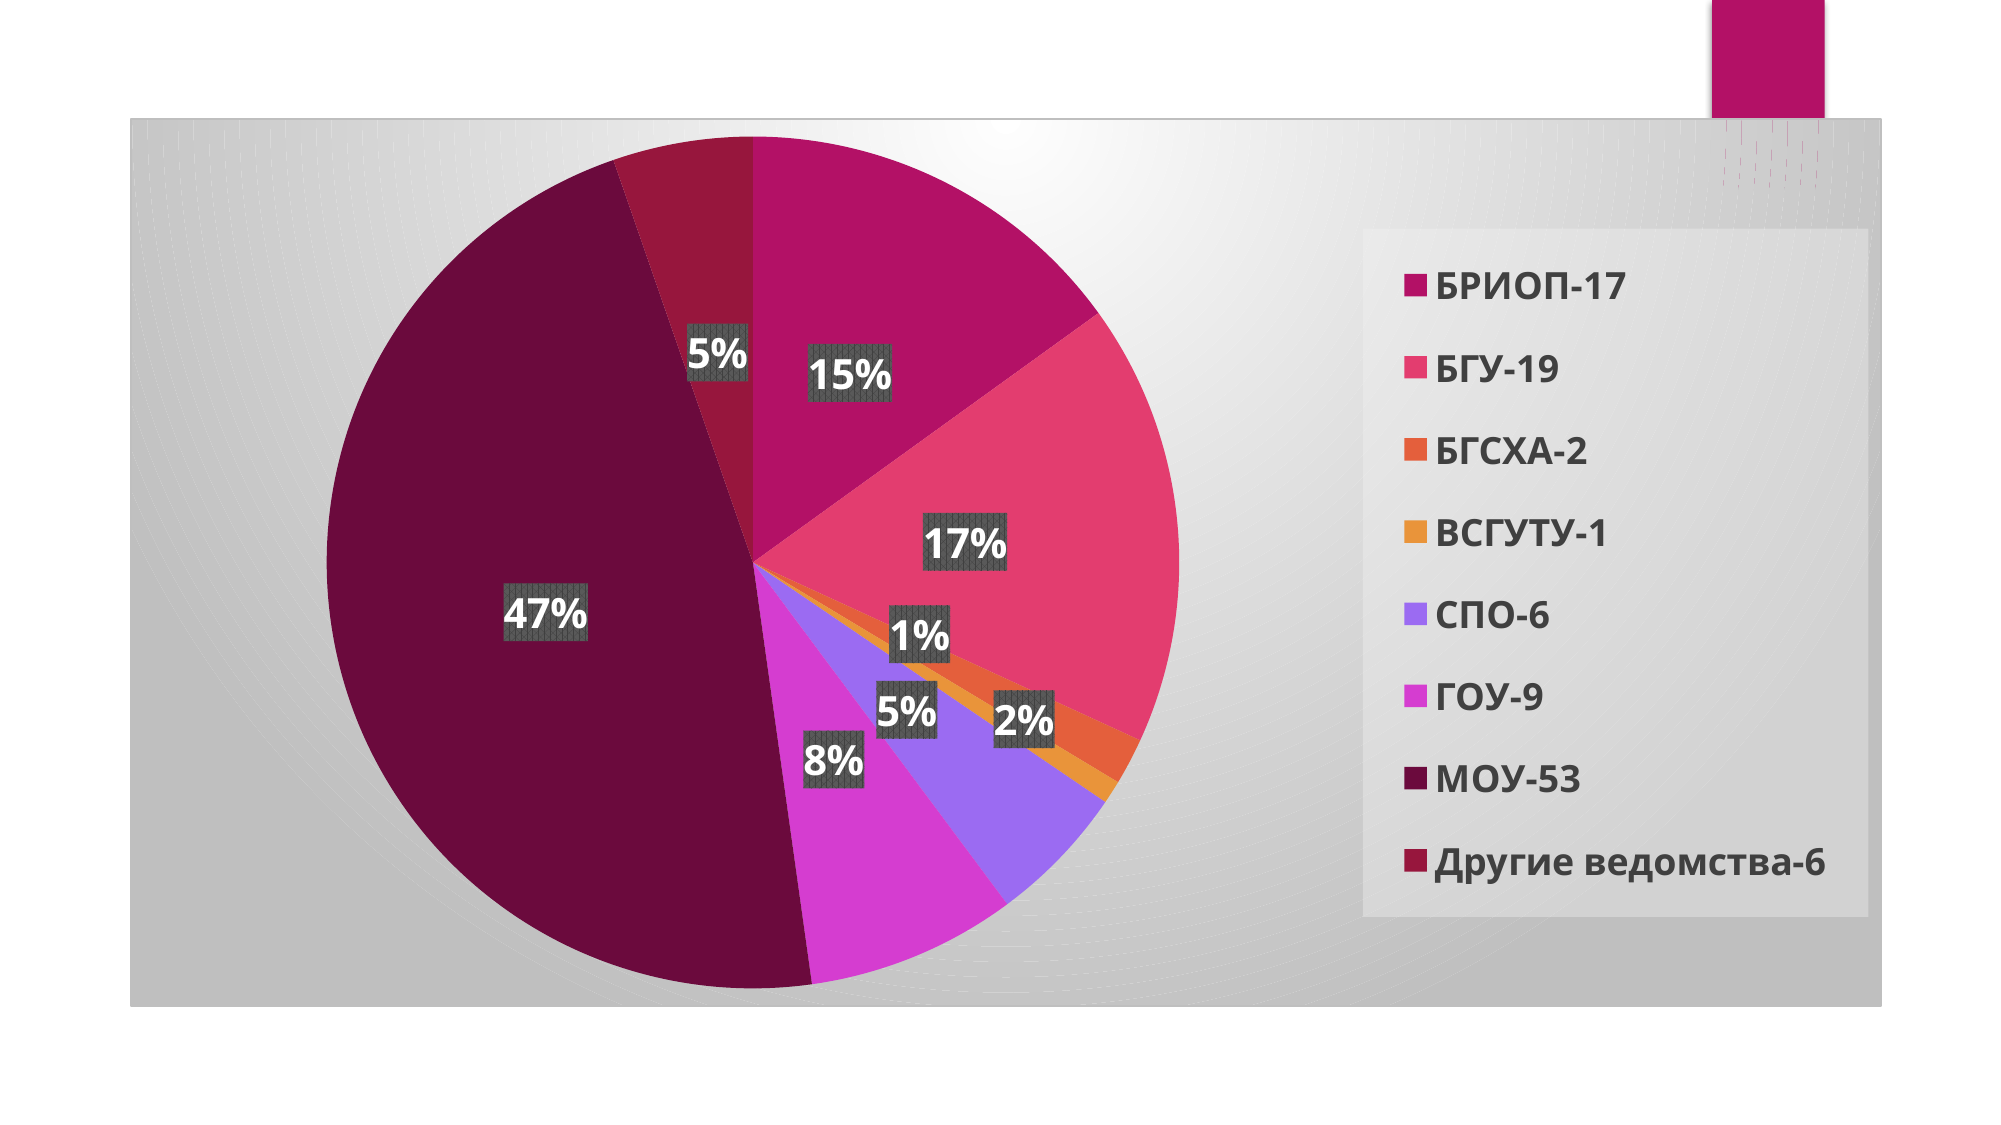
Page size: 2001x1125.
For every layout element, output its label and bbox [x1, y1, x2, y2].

chart [130, 117, 1882, 1008]
